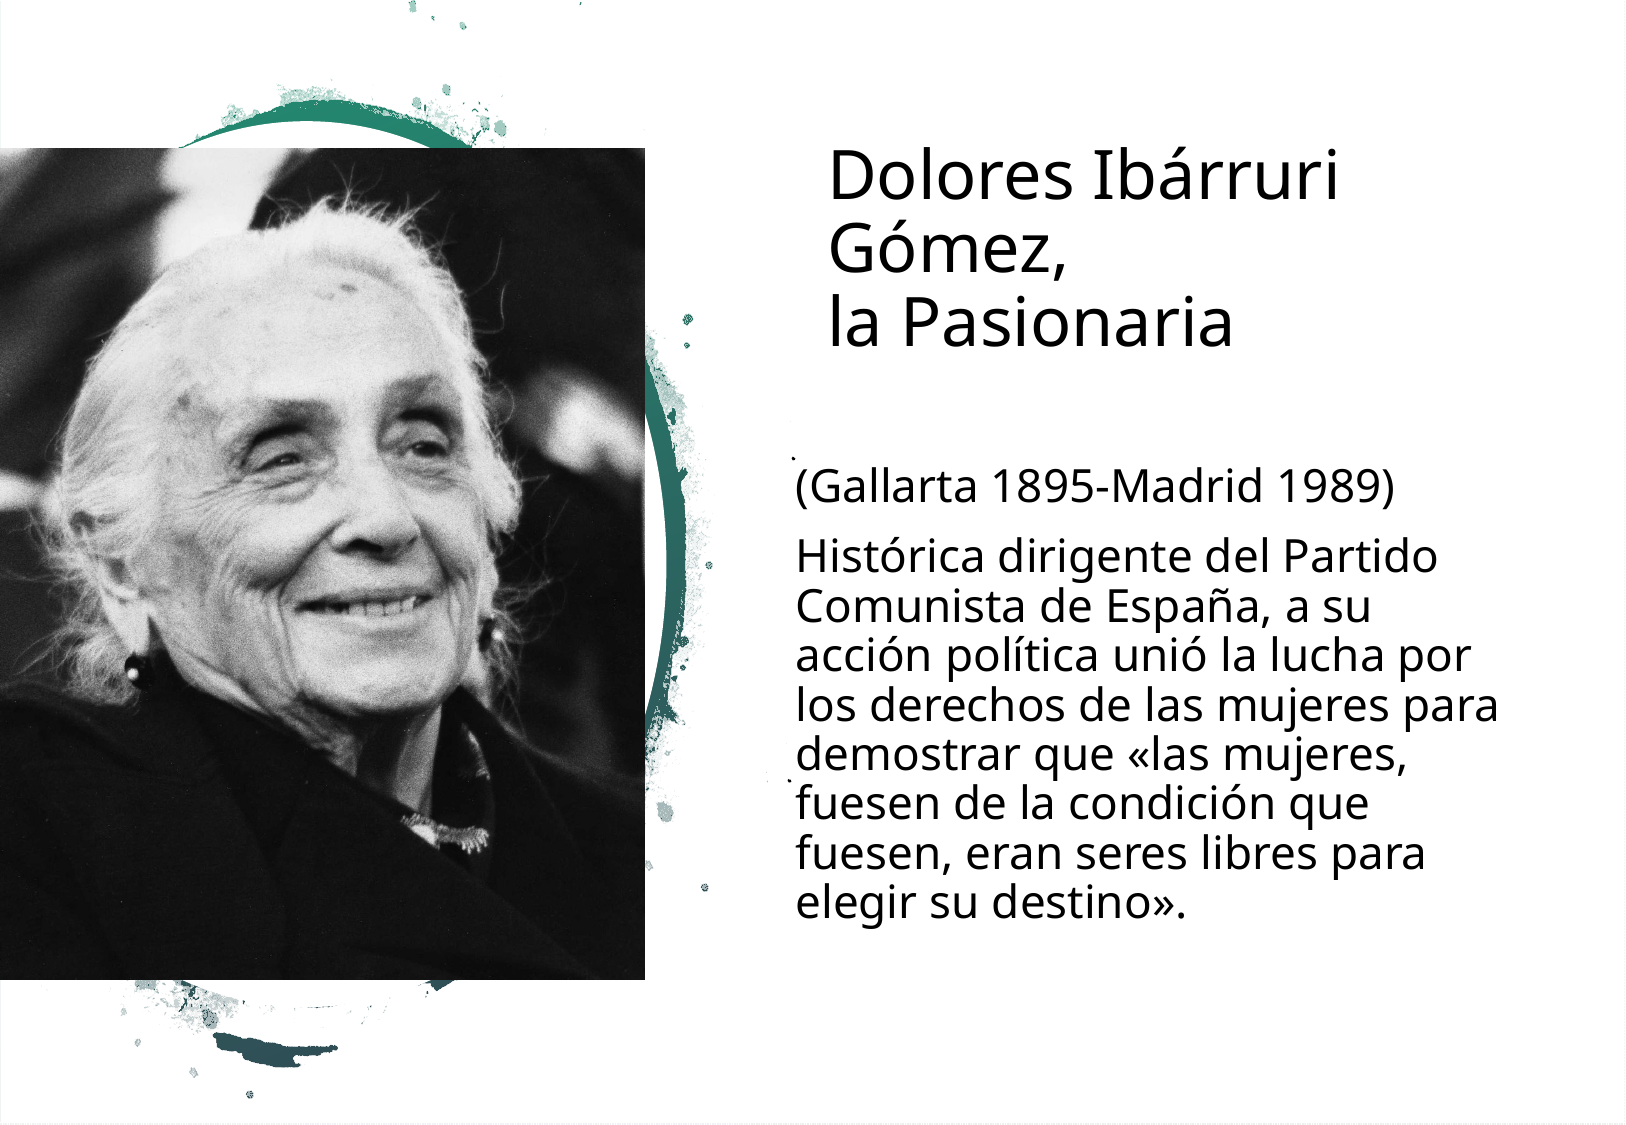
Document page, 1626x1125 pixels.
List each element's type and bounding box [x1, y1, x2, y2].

list [0, 148, 645, 980]
picture [0, 0, 1625, 1125]
